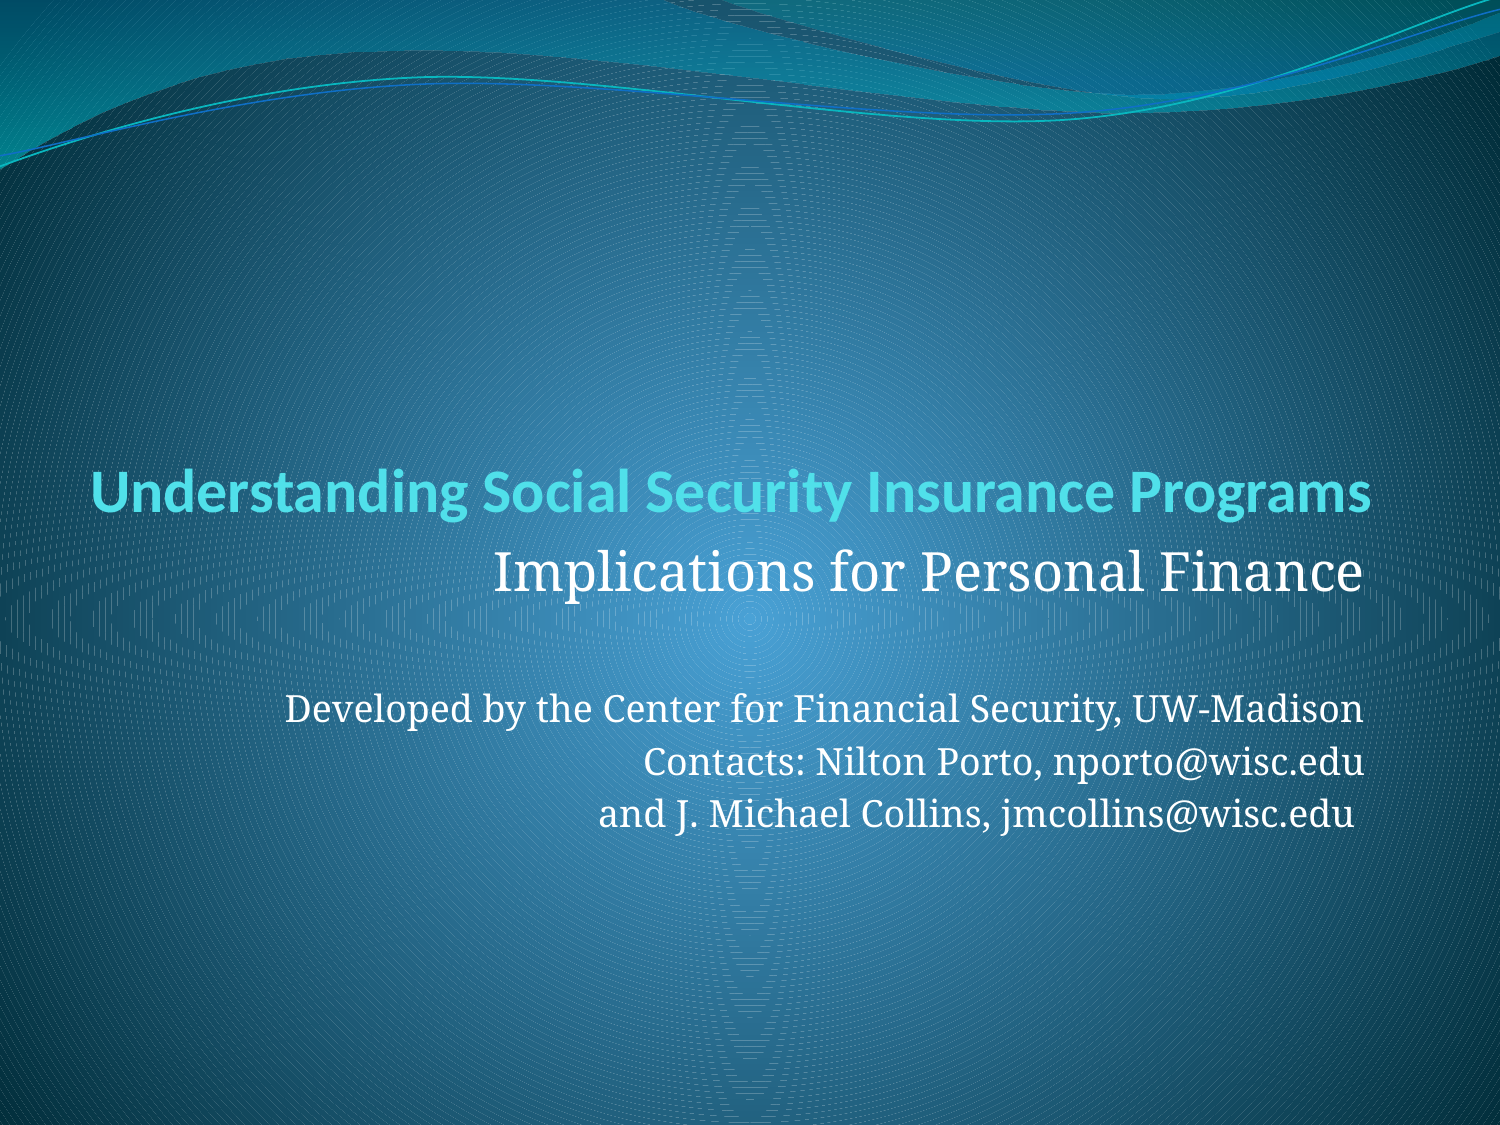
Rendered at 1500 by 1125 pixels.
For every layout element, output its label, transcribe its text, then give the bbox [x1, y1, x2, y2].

subtitle Implications for Personal Finance Developed by the Center for Financial Security, UW-Madison Contacts: Nilton Porto, nporto@wisc.edu and J. Michael Collins, jmcollins@wisc.edu [87, 529, 1376, 888]
title Understanding Social Security Insurance Programs [87, 224, 1376, 525]
